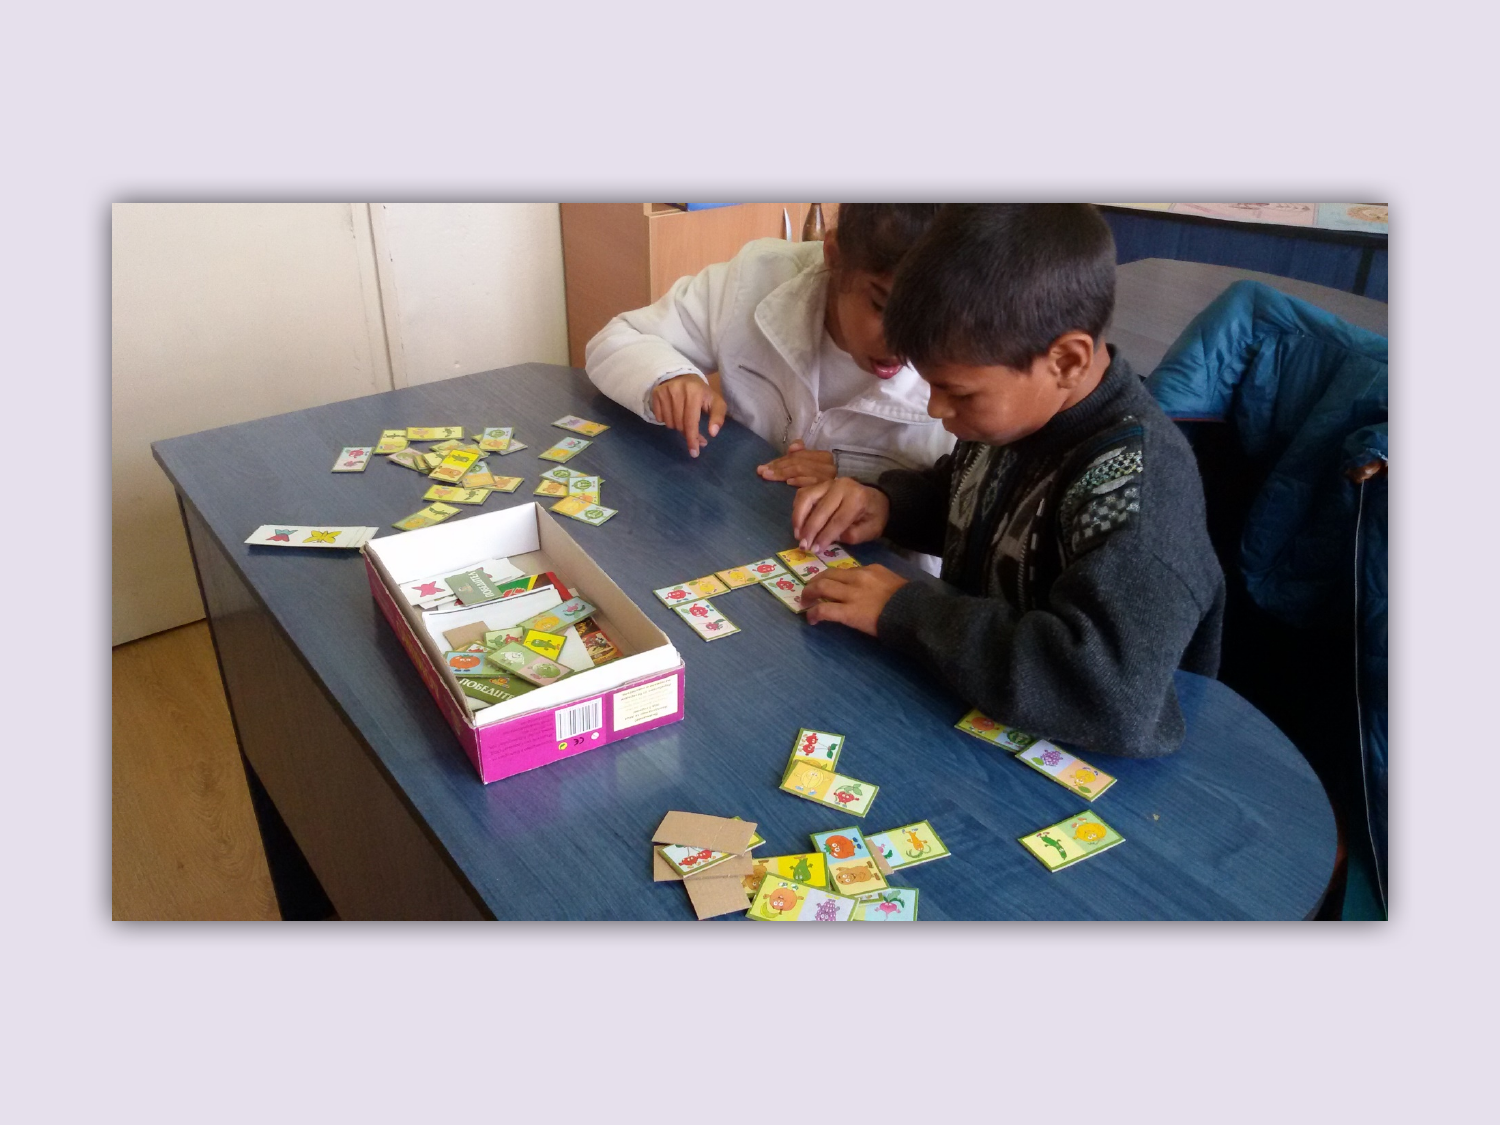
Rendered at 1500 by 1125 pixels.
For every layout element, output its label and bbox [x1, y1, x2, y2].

picture [112, 203, 1388, 922]
